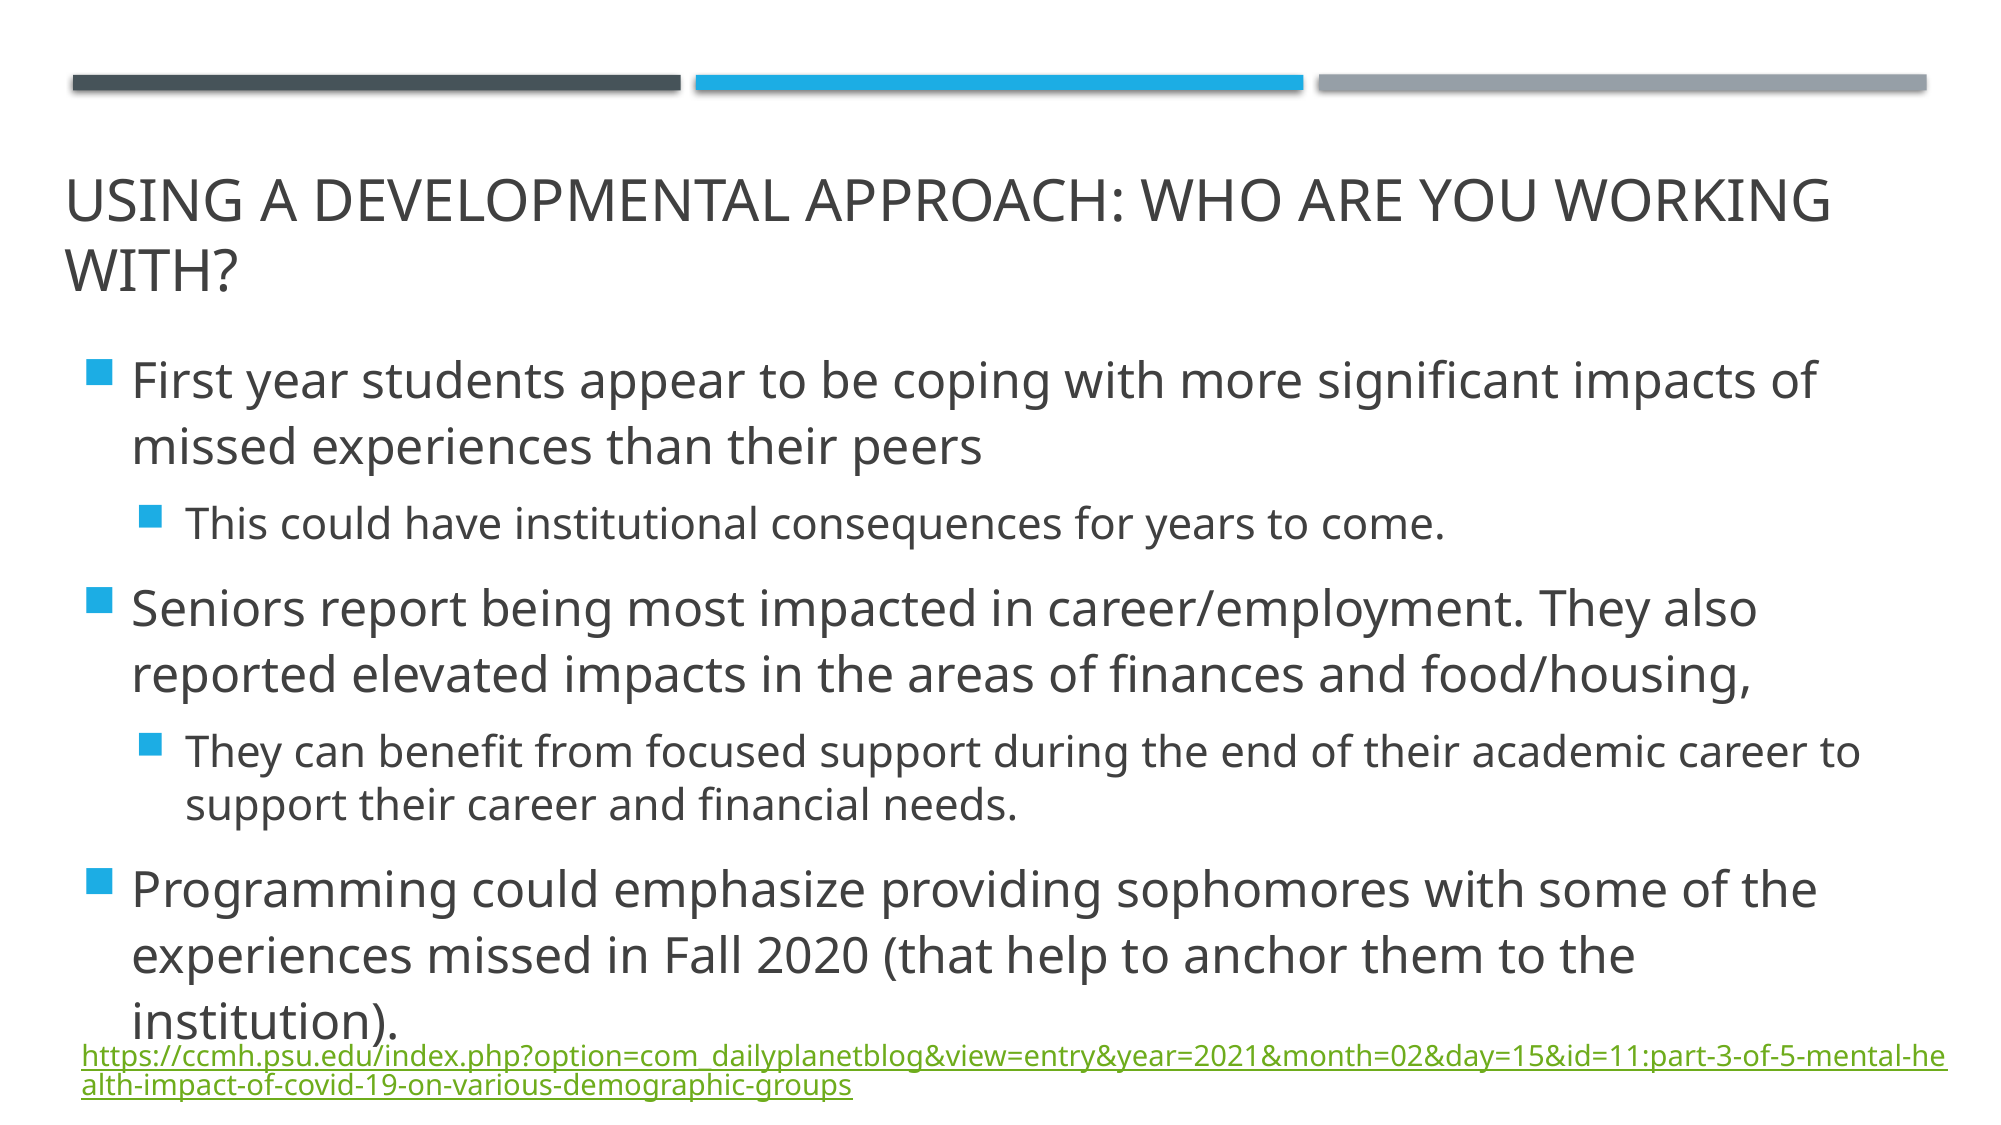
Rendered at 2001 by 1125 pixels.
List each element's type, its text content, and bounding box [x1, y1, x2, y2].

text_box https://ccmh.psu.edu/index.php?option=com_dailyplanetblog&view=entry&year=2021&month=02&day=15&id=11:part-3-of-5-mental-health-impact-of-covid-19-on-various-demographic-groups [66, 1029, 1967, 1120]
list First year students appear to be coping with more significant impacts of missed experiences than their peers This could have institutional consequences for years to come. Seniors report being most impacted in career/employment. They also reported elevated impacts in the areas of finances and food/housing, They can benefit from focused support during the end of their academic career to support their career and financial needs. Programming could emphasize providing sophomores with some of the experiences missed in Fall 2020 (that help to anchor them to the institution). [66, 335, 1905, 1029]
title Using a developmental approach: who are you working with? [49, 115, 1923, 311]
